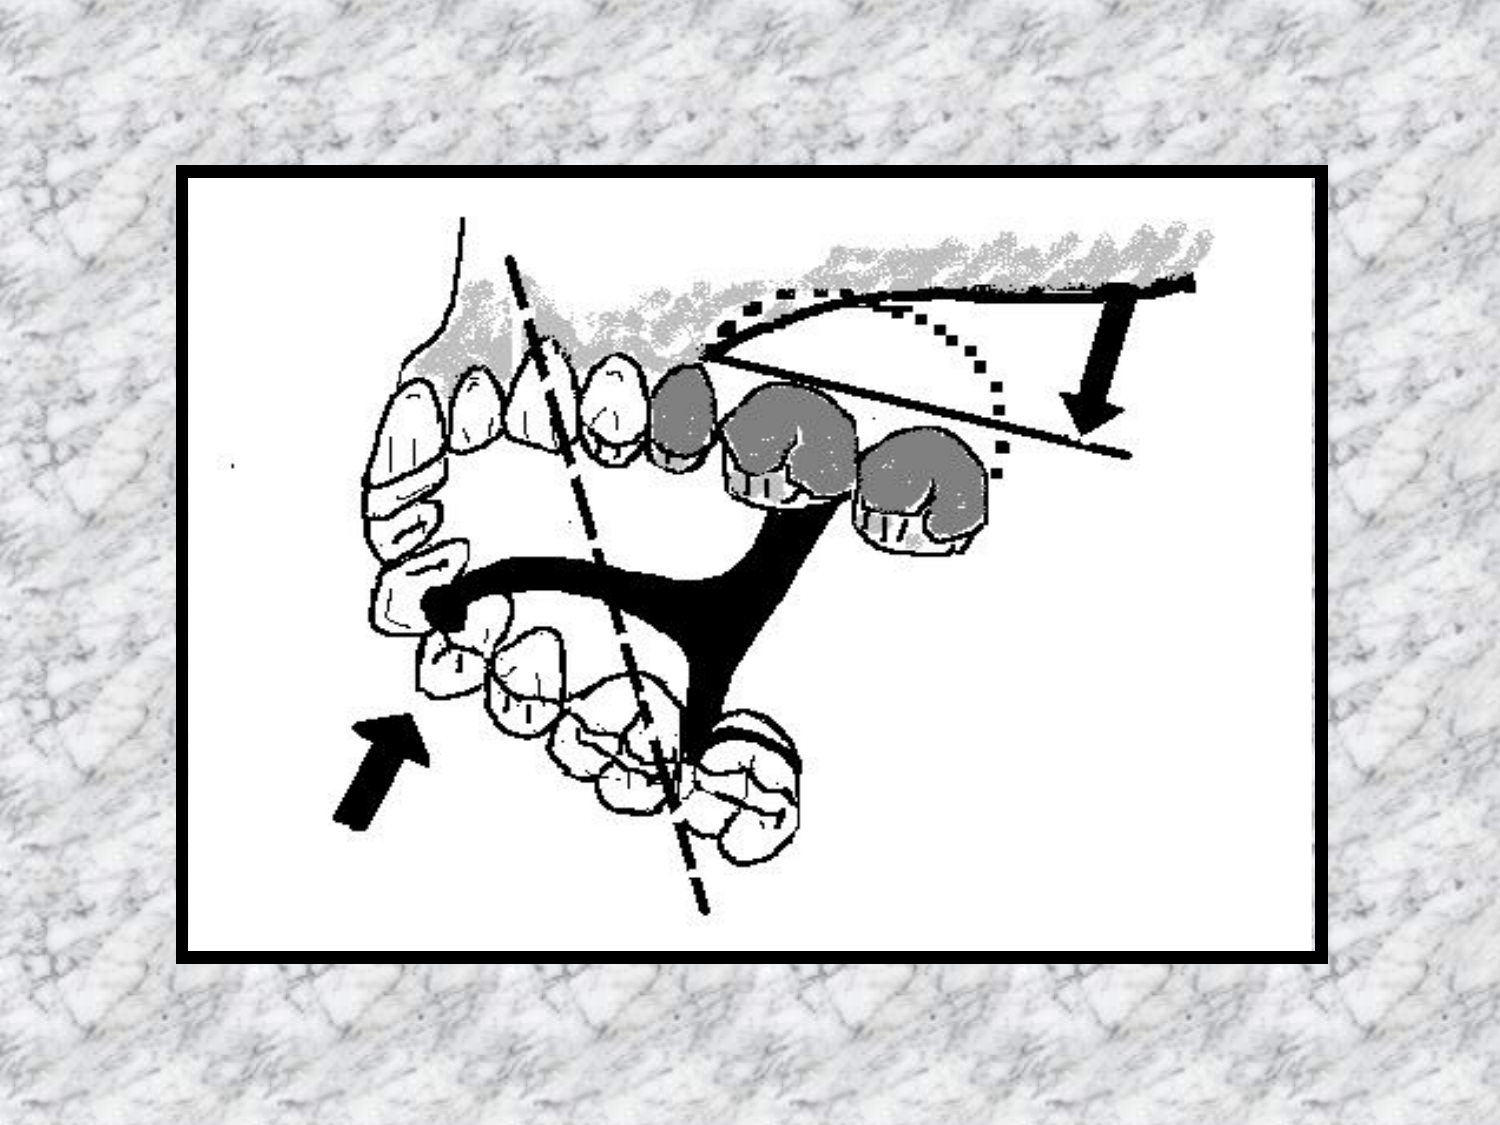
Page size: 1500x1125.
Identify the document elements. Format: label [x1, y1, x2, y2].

picture [0, 0, 1500, 1125]
text_box [181, 166, 1322, 958]
